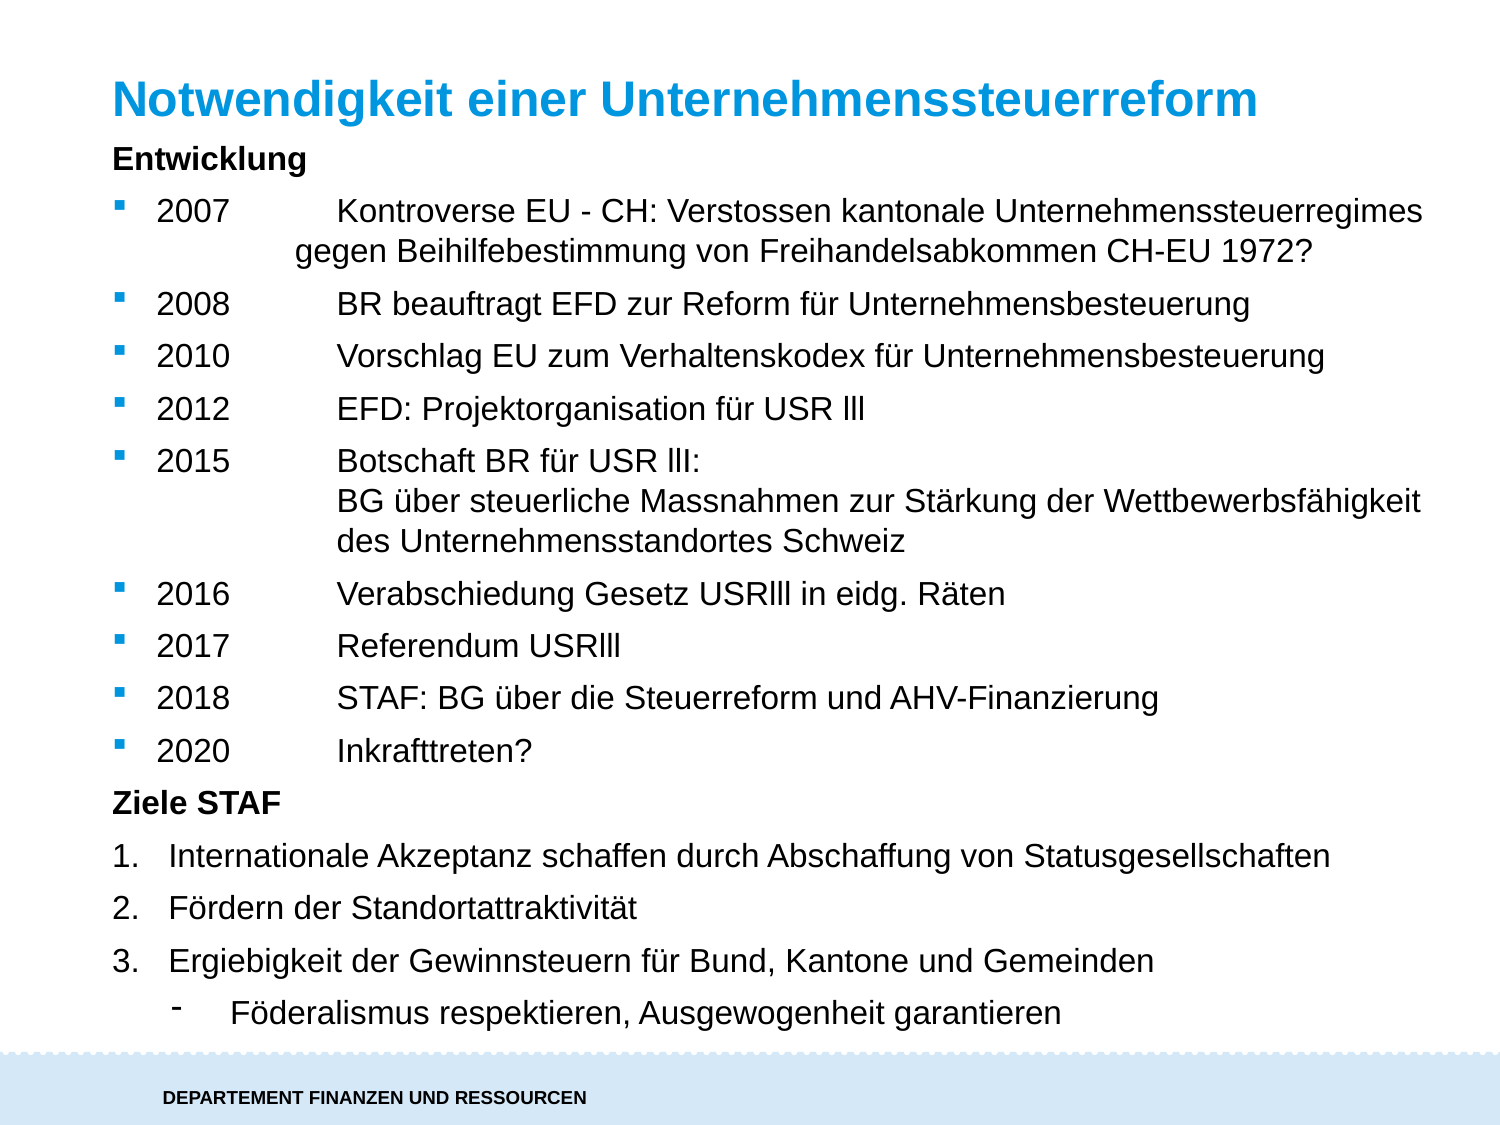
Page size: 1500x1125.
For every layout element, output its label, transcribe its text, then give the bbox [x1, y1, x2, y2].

title Notwendigkeit einer Unternehmenssteuerreform [112, 66, 1483, 167]
list [147, 830, 1388, 1007]
text_box Entwicklung 2007 Kontroverse EU - CH: Verstossen kantonale Unternehmenssteuerregimes gegen Beihilfebestimmung von Freihandelsabkommen CH-EU 1972? 2008 BR beauftragt EFD zur Reform für Unternehmensbesteuerung 2010 Vorschlag EU zum Verhaltenskodex für Unternehmensbesteuerung 2012 EFD: Projektorganisation für USR lll 2015 Botschaft BR für USR llI: BG über steuerliche Massnahmen zur Stärkung der Wettbewerbsfähigkeit des Unternehmensstandortes Schweiz 2016 Verabschiedung Gesetz USRlll in eidg. Räten 2017 Referendum USRlll 2018 STAF: BG über die Steuerreform und AHV-Finanzierung 2020 Inkrafttreten? Ziele STAF Internationale Akzeptanz schaffen durch Abschaffung von Statusgesellschaften Fördern der Standortattraktivität Ergiebigkeit der Gewinnsteuern für Bund, Kantone und Gemeinden Föderalismus respektieren, Ausgewogenheit garantieren [112, 137, 1435, 830]
